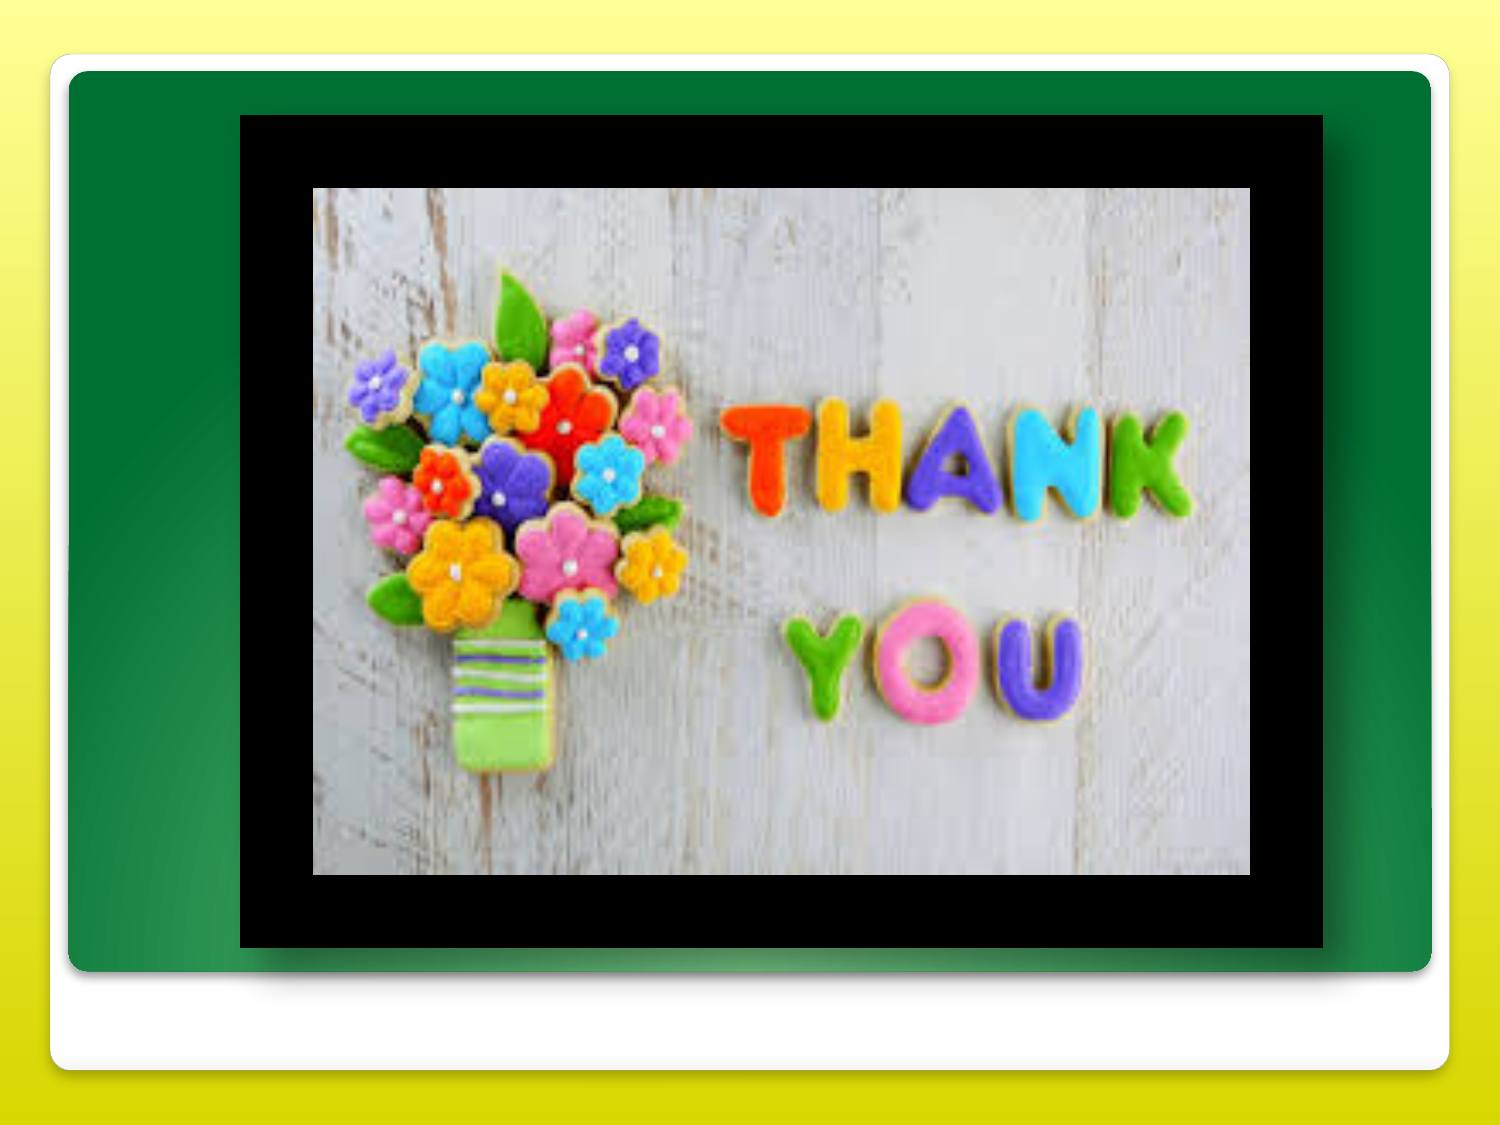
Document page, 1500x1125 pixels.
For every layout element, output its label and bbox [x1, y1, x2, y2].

picture [312, 187, 1251, 876]
